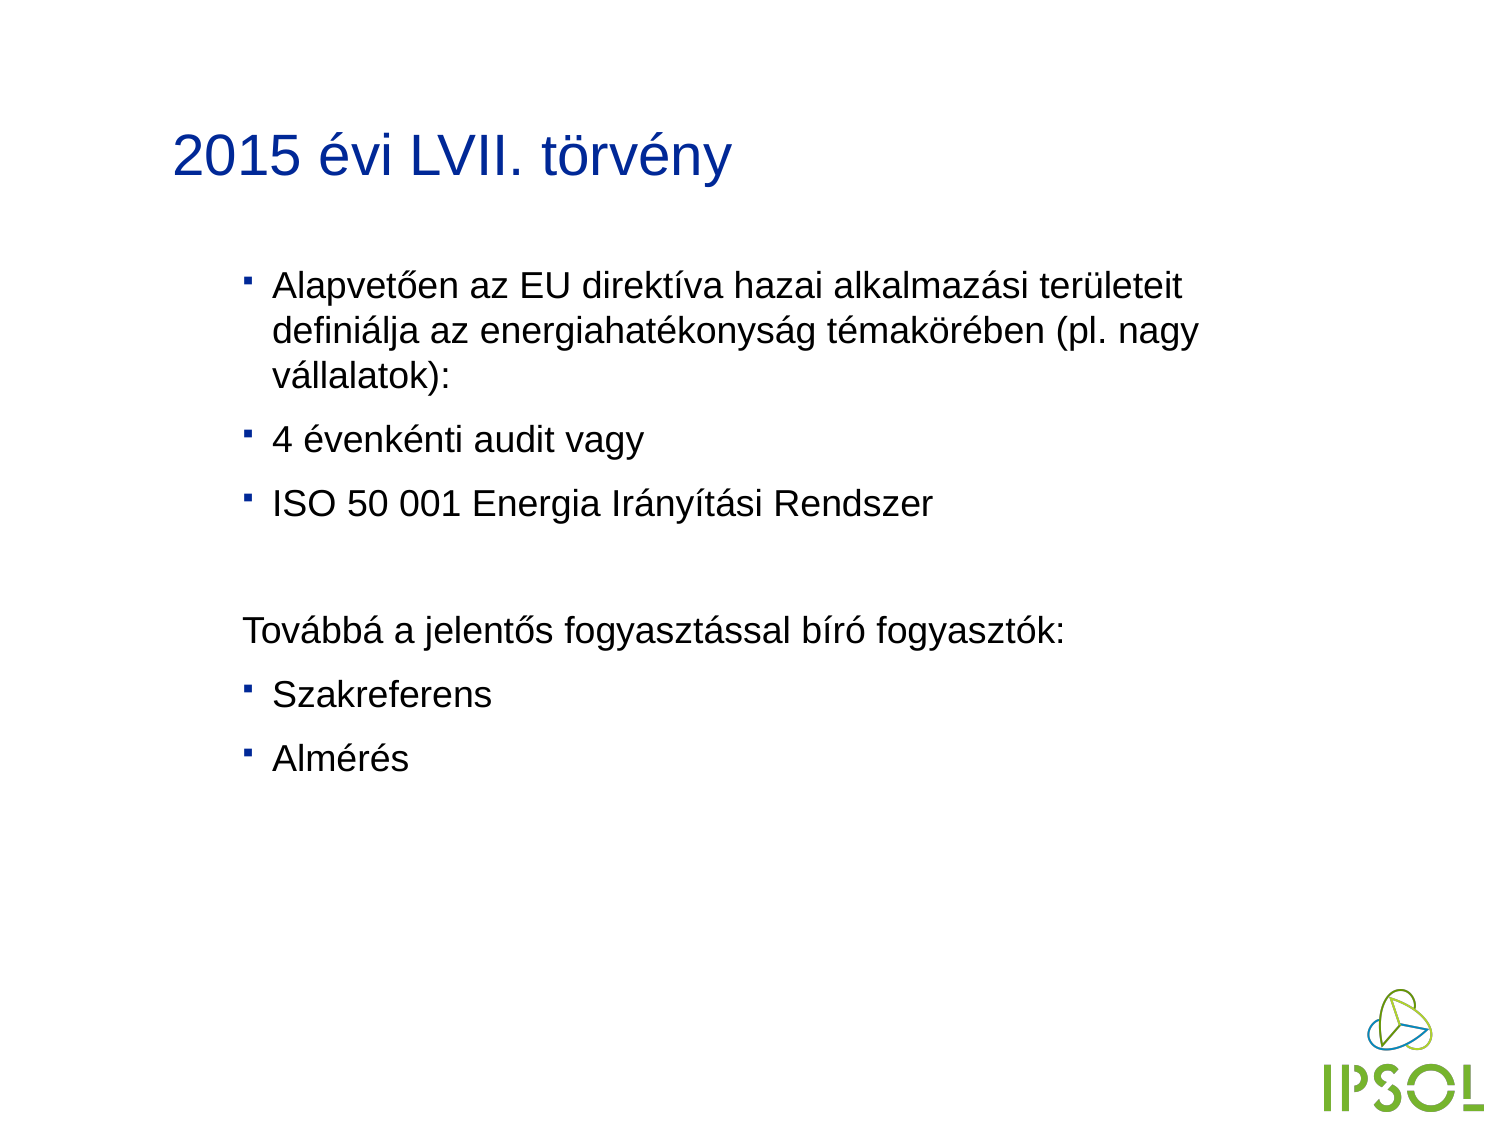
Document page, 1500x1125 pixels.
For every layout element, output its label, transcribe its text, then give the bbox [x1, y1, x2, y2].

title 2015 évi LVII. törvény [141, 73, 1500, 262]
list Alapvetően az EU direktíva hazai alkalmazási területeit definiálja az energiahatékonyság témakörében (pl. nagy vállalatok): 4 évenkénti audit vagy ISO 50 001 Energia Irányítási Rendszer Továbbá a jelentős fogyasztással bíró fogyasztók: Szakreferens Almérés [242, 261, 1258, 1018]
picture [1324, 989, 1484, 1112]
